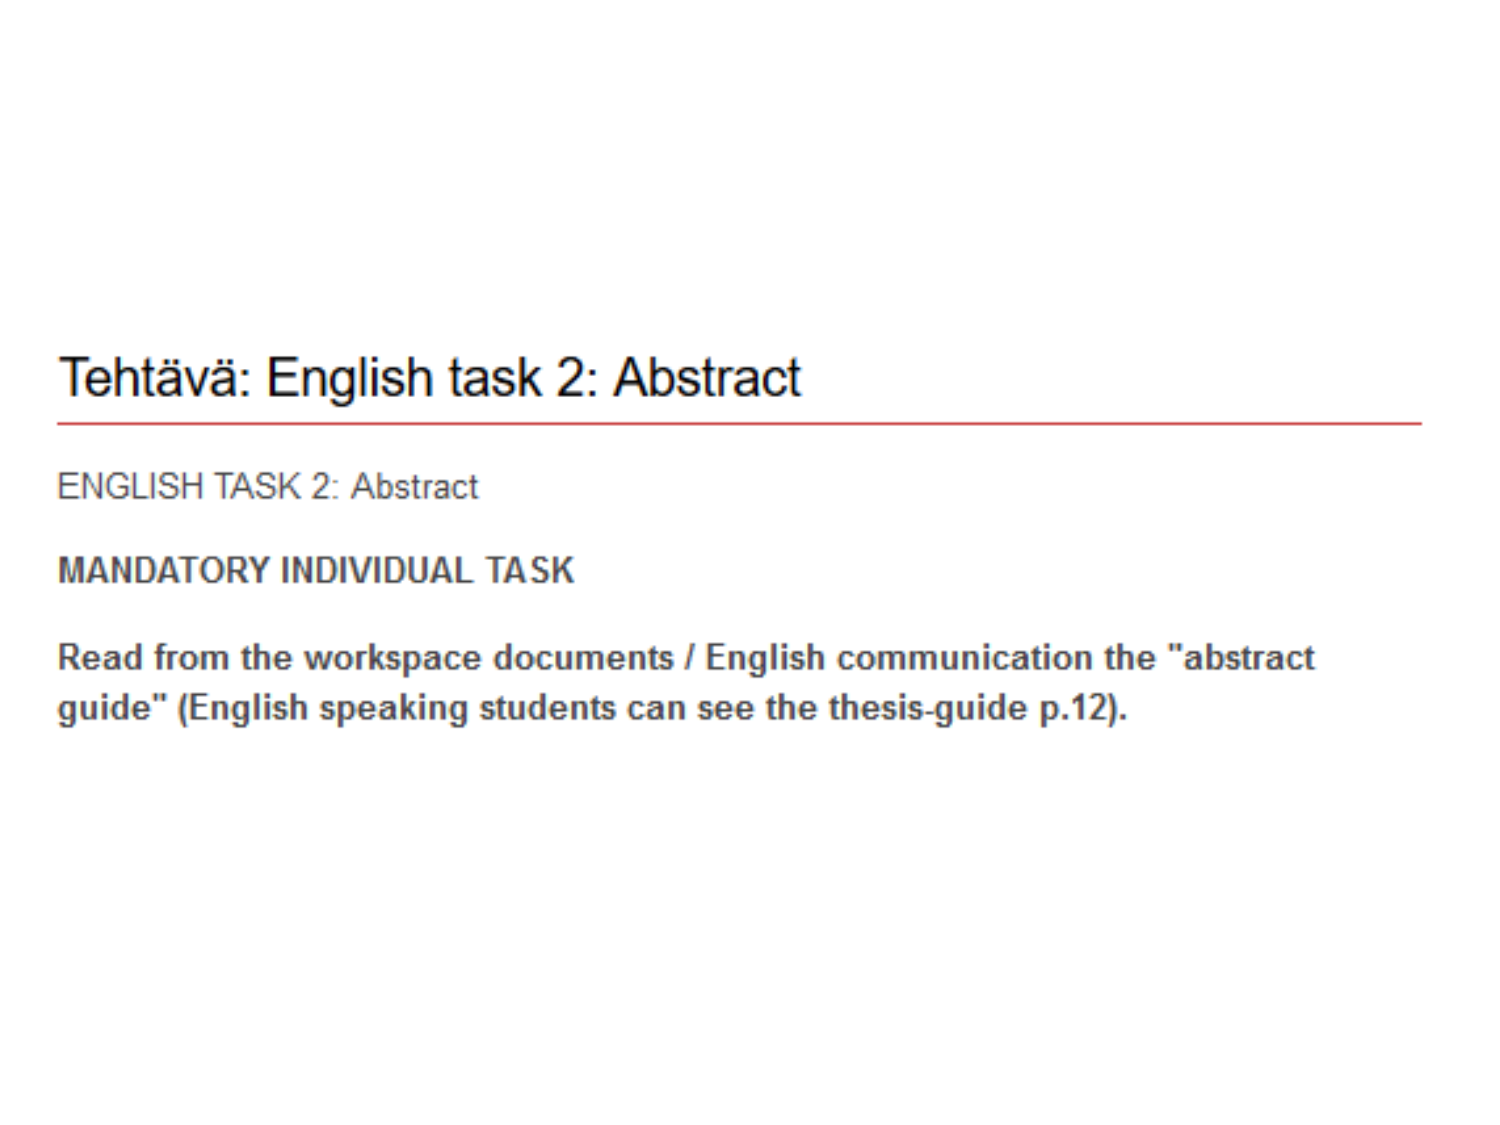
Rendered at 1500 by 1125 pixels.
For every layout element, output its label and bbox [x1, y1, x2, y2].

list [36, 325, 1428, 765]
